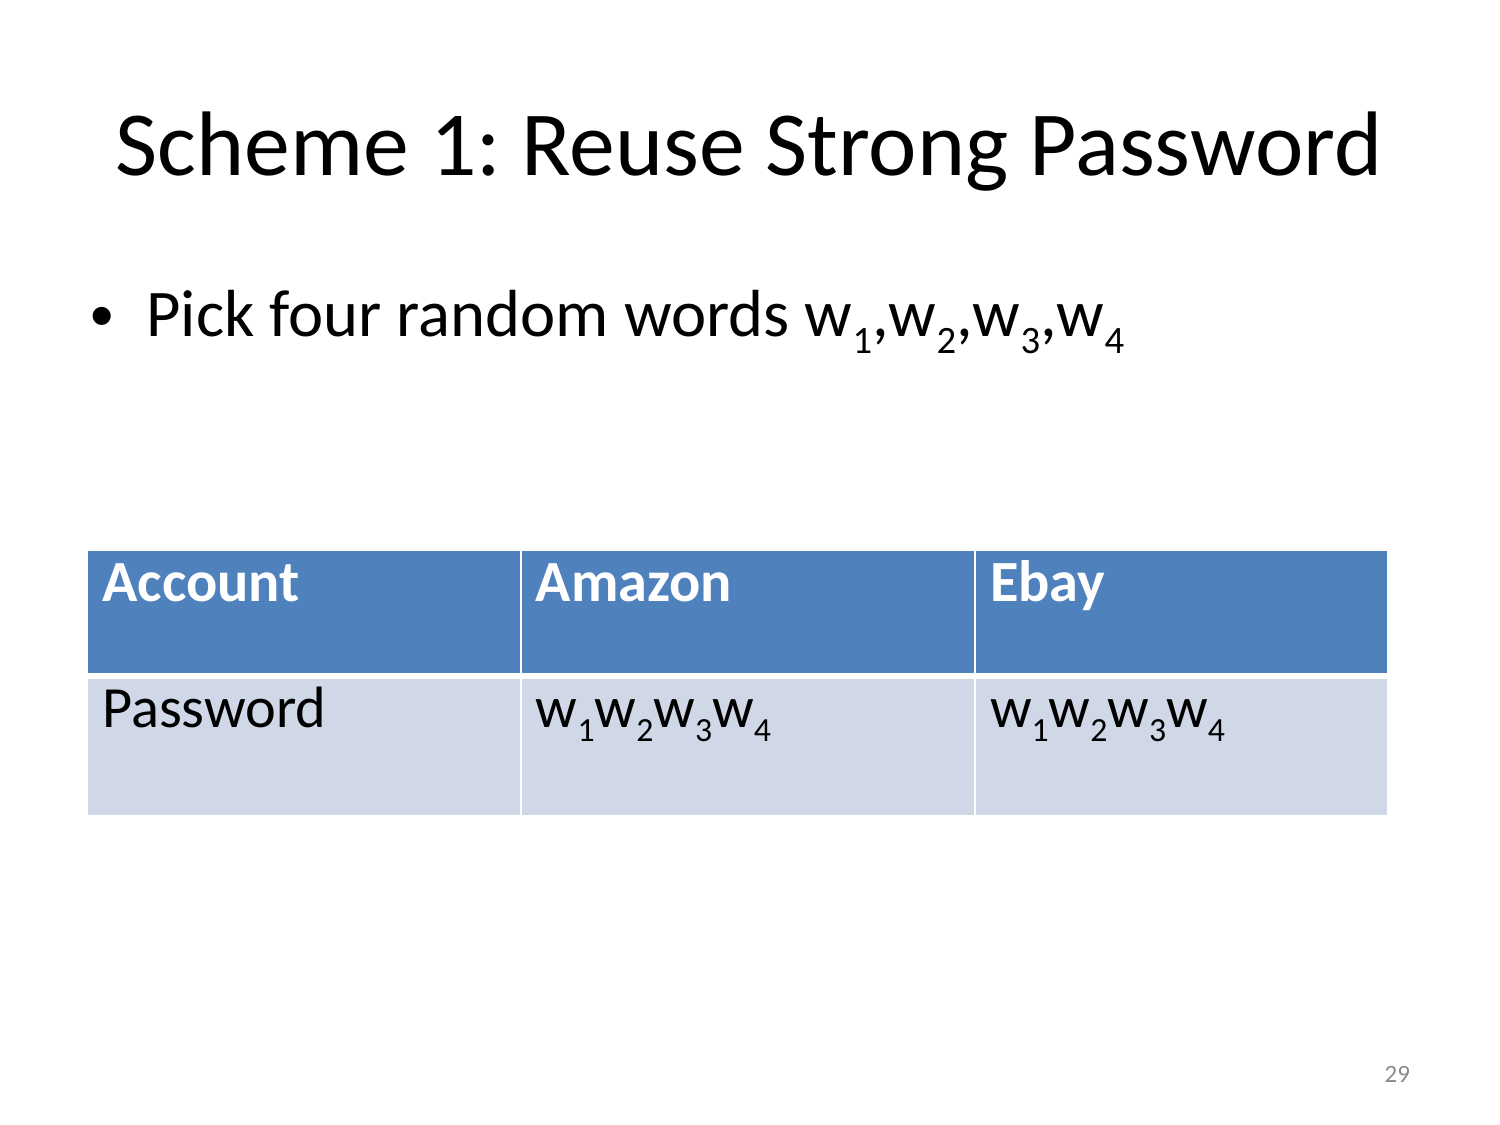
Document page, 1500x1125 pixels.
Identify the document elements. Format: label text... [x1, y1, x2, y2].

table_header Account [88, 551, 520, 673]
table_header Amazon [522, 551, 974, 673]
table_cell w1w2w3w4 [976, 679, 1387, 815]
title Scheme 1: Reuse Strong Password [75, 45, 1425, 233]
table_cell Password [88, 679, 520, 815]
table_header Ebay [976, 551, 1387, 673]
table_cell w1w2w3w4 [522, 679, 974, 815]
list Pick four random words w1,w2,w3,w4 [75, 262, 1425, 1005]
slide_number 29 [1074, 1042, 1425, 1103]
